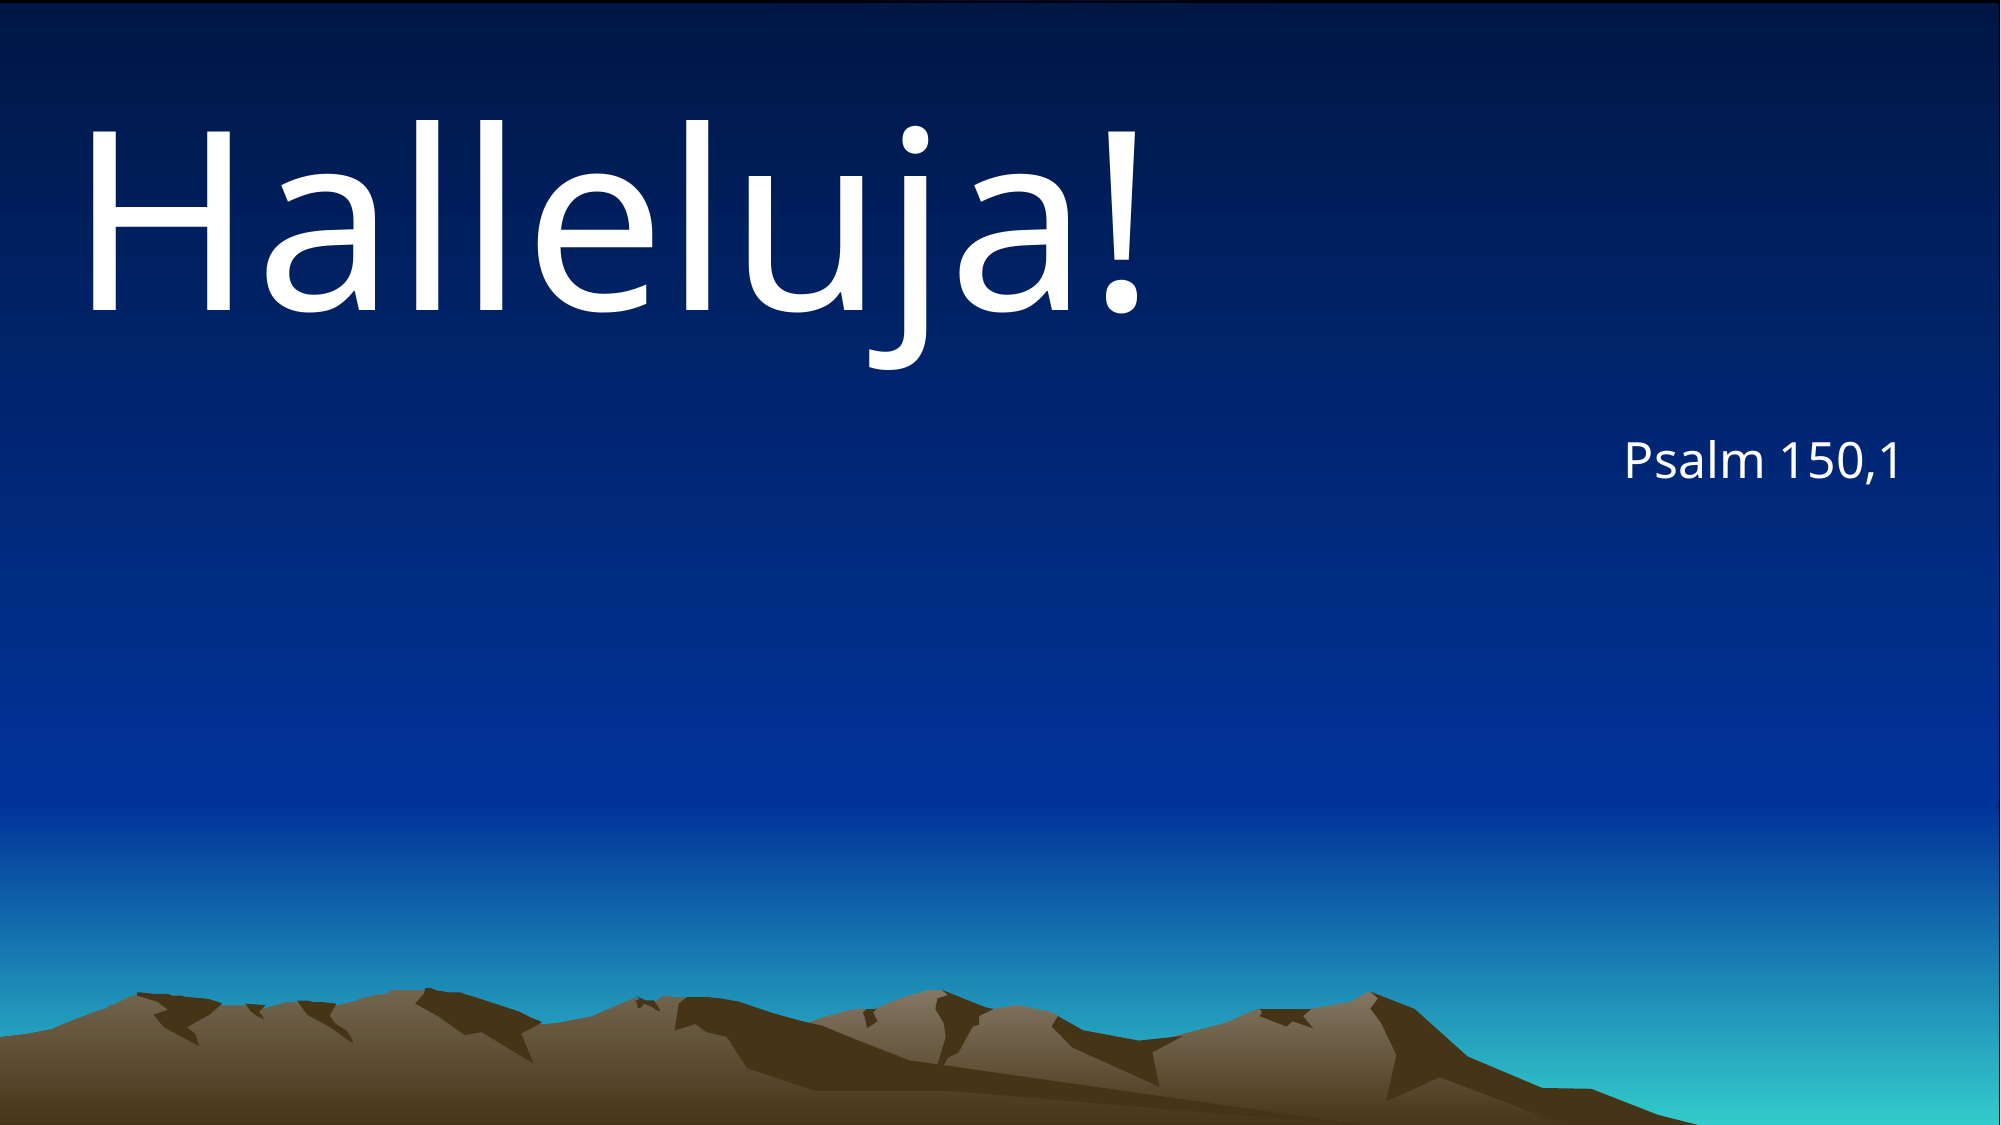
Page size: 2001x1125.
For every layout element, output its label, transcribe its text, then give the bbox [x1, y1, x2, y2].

picture [0, 0, 2001, 1125]
text_box Psalm 150,1 [1283, 420, 1922, 496]
title Halleluja! [55, 52, 1816, 368]
